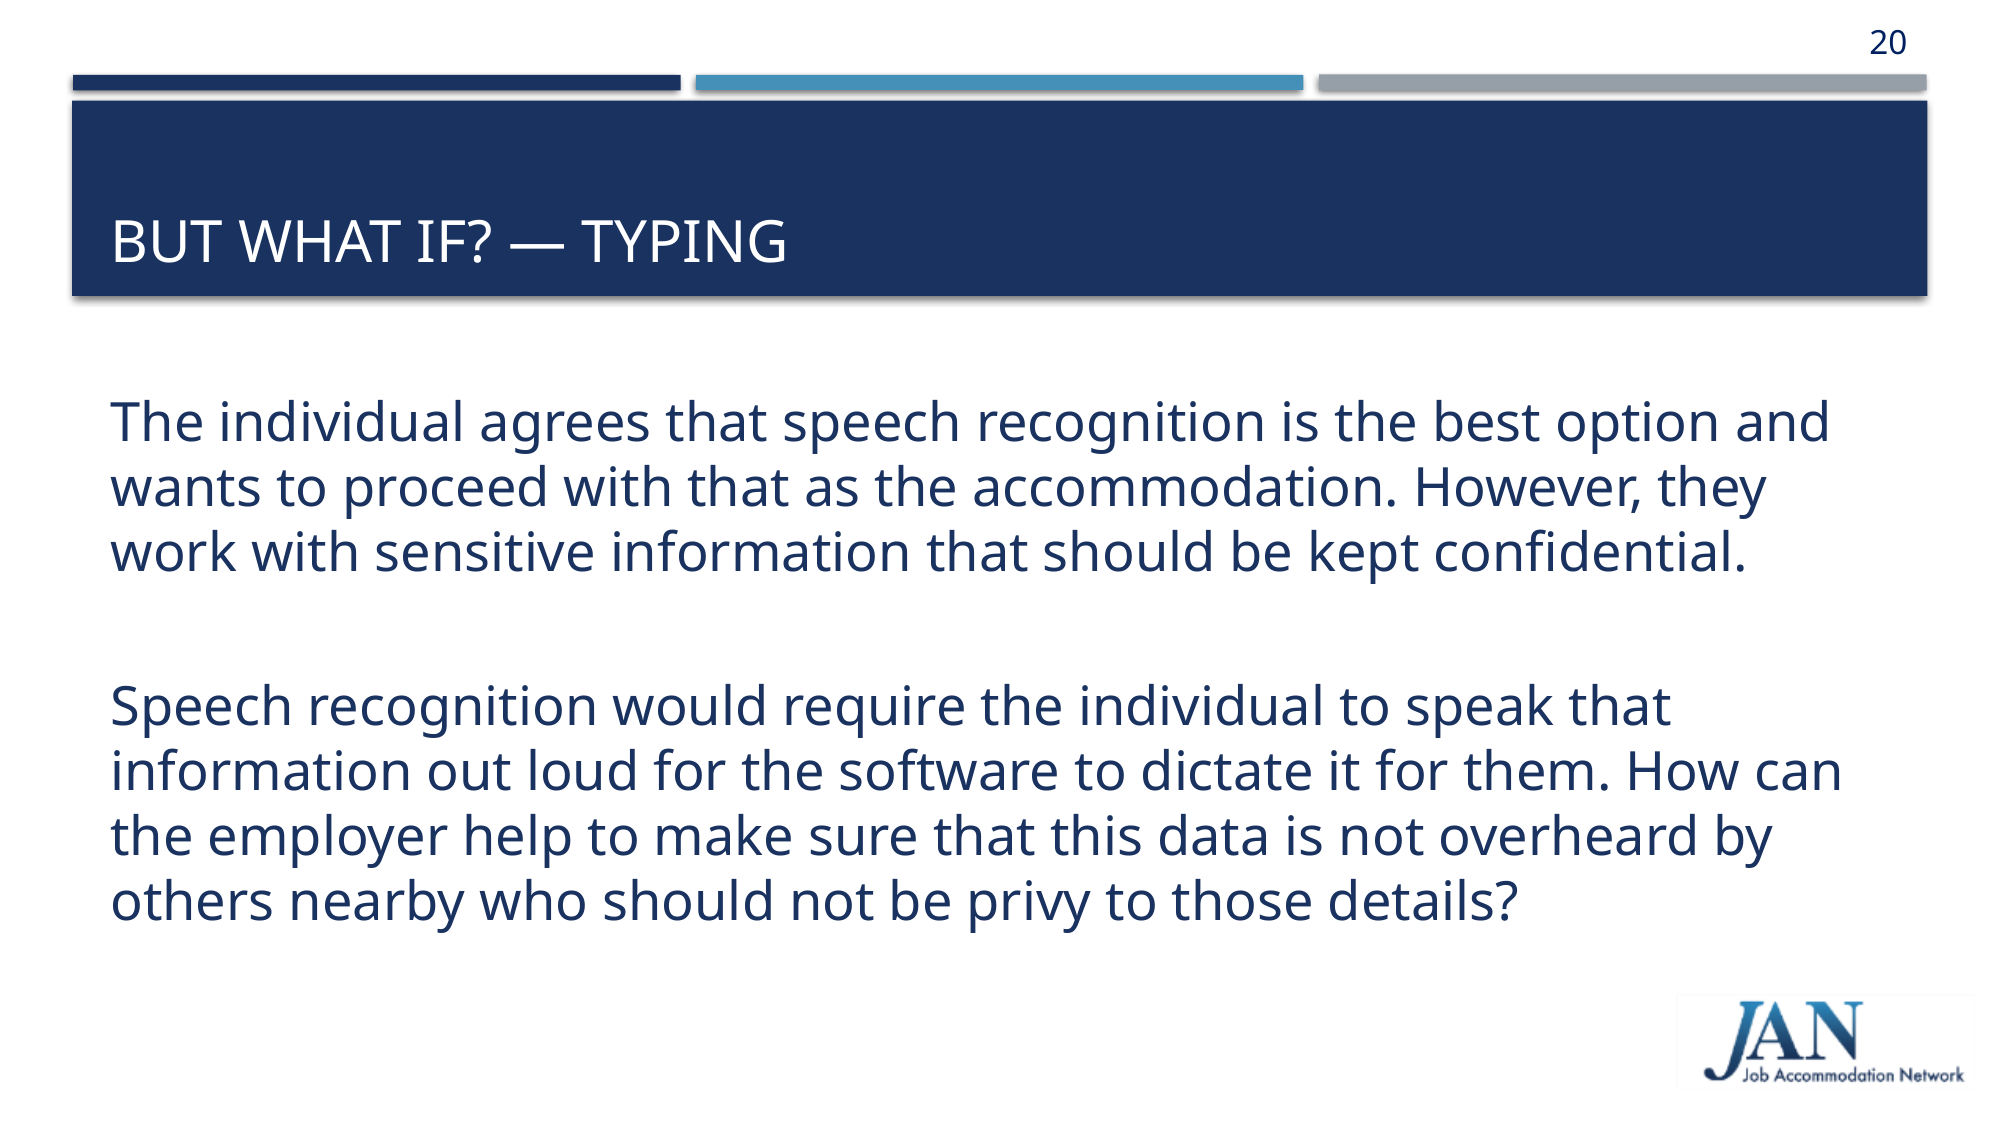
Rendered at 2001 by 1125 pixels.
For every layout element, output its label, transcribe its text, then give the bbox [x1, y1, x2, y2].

slide_number 20 [1749, 12, 1923, 73]
title But What if? — Typing [95, 115, 1905, 282]
picture [1676, 994, 1977, 1090]
list The individual agrees that speech recognition is the best option and wants to proceed with that as the accommodation. However, they work with sensitive information that should be kept confidential. Speech recognition would require the individual to speak that information out loud for the software to dictate it for them. How can the employer help to make sure that this data is not overheard by others nearby who should not be privy to those details? [95, 357, 1905, 962]
